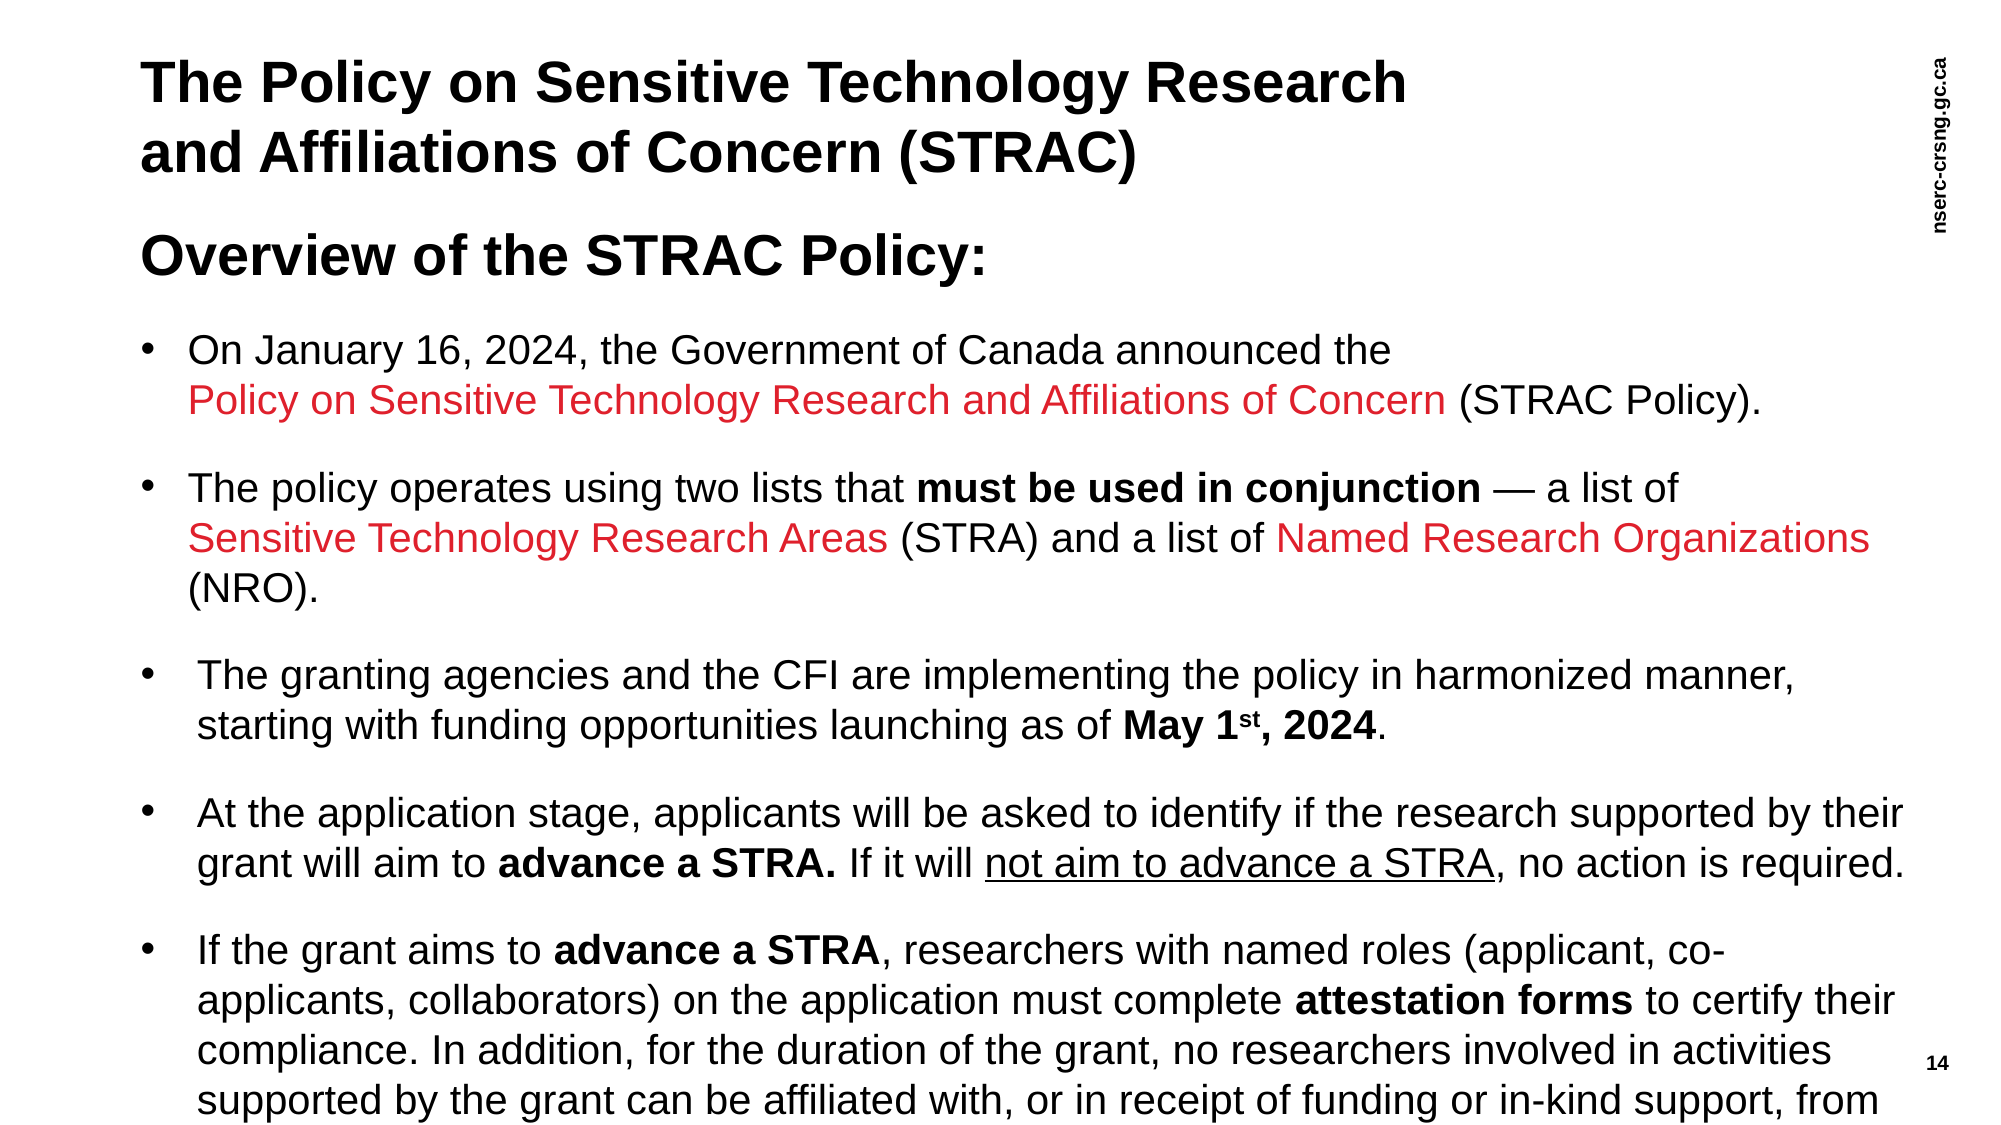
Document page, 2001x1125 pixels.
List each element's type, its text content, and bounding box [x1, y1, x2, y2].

text_box On January 16, 2024, the Government of Canada announced the Policy on Sensitive Technology Research and Affiliations of Concern (STRAC Policy). The policy operates using two lists that must be used in conjunction — a list of Sensitive Technology Research Areas (STRA) and a list of Named Research Organizations (NRO). The granting agencies and the CFI are implementing the policy in harmonized manner, starting with funding opportunities launching as of May 1st, 2024. At the application stage, applicants will be asked to identify if the research supported by their grant will aim to advance a STRA. If it will not aim to advance a STRA, no action is required. If the grant aims to advance a STRA, researchers with named roles (applicant, co-applicants, collaborators) on the application must complete attestation forms to certify their compliance. In addition, for the duration of the grant, no researchers involved in activities supported by the grant can be affiliated with, or in receipt of funding or in-kind support, from an NRO. [125, 315, 1941, 1125]
title Overview of the STRAC Policy: [125, 210, 1810, 296]
list The Policy on Sensitive Technology Research and Affiliations of Concern (STRAC) [125, 37, 1926, 192]
